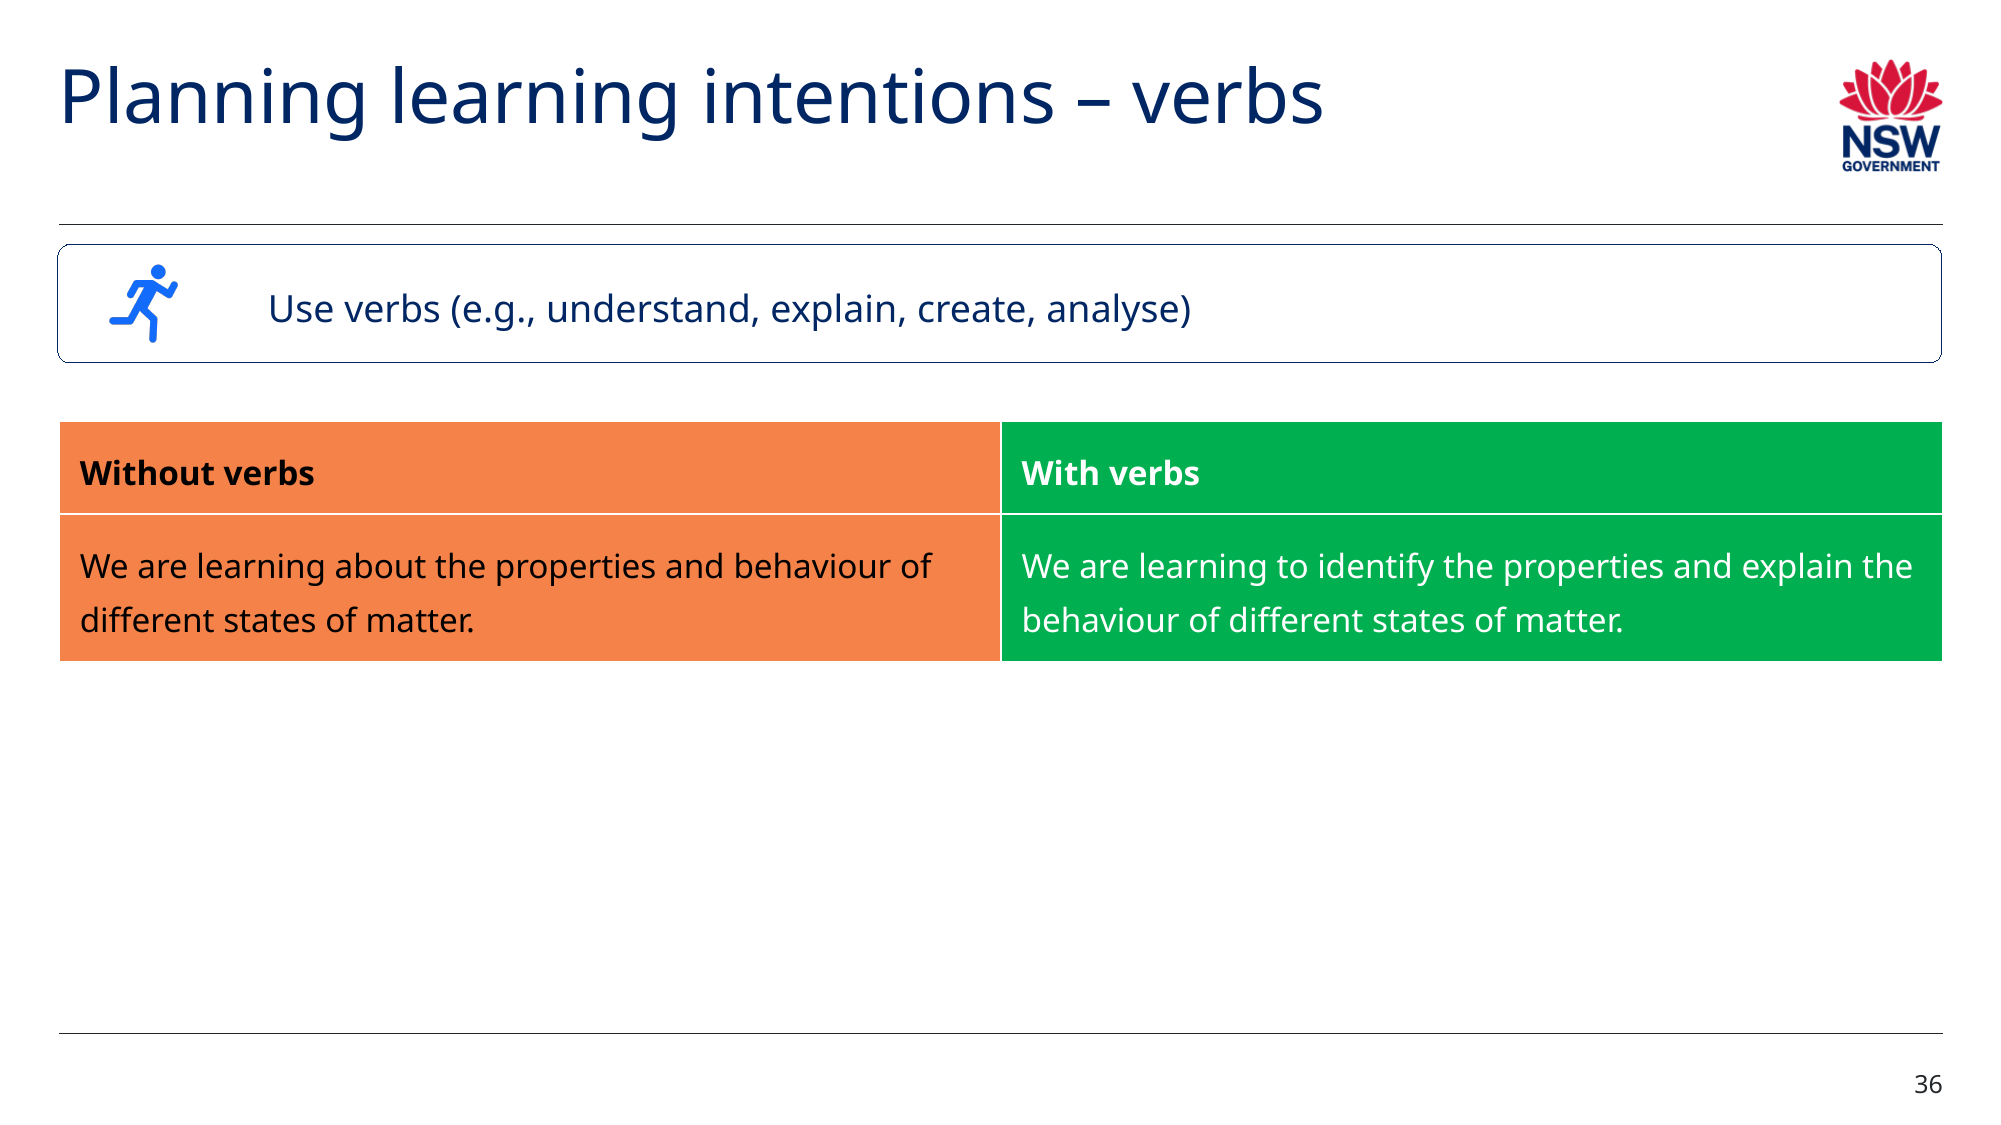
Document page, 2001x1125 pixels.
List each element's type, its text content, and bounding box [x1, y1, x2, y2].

table_cell We are learning about the properties and behaviour of different states of matter. [60, 515, 1000, 661]
table_cell We are learning to identify the properties and explain the behaviour of different states of matter. [1002, 515, 1942, 661]
text_box Use verbs (e.g., understand, explain, create, analyse) [57, 244, 1942, 363]
table_header Without verbs [60, 422, 1000, 513]
table_header With verbs [1002, 422, 1942, 513]
slide_number 36 [1824, 1068, 1943, 1099]
picture [1839, 59, 1943, 172]
title Planning learning intentions – verbs [59, 59, 1713, 149]
